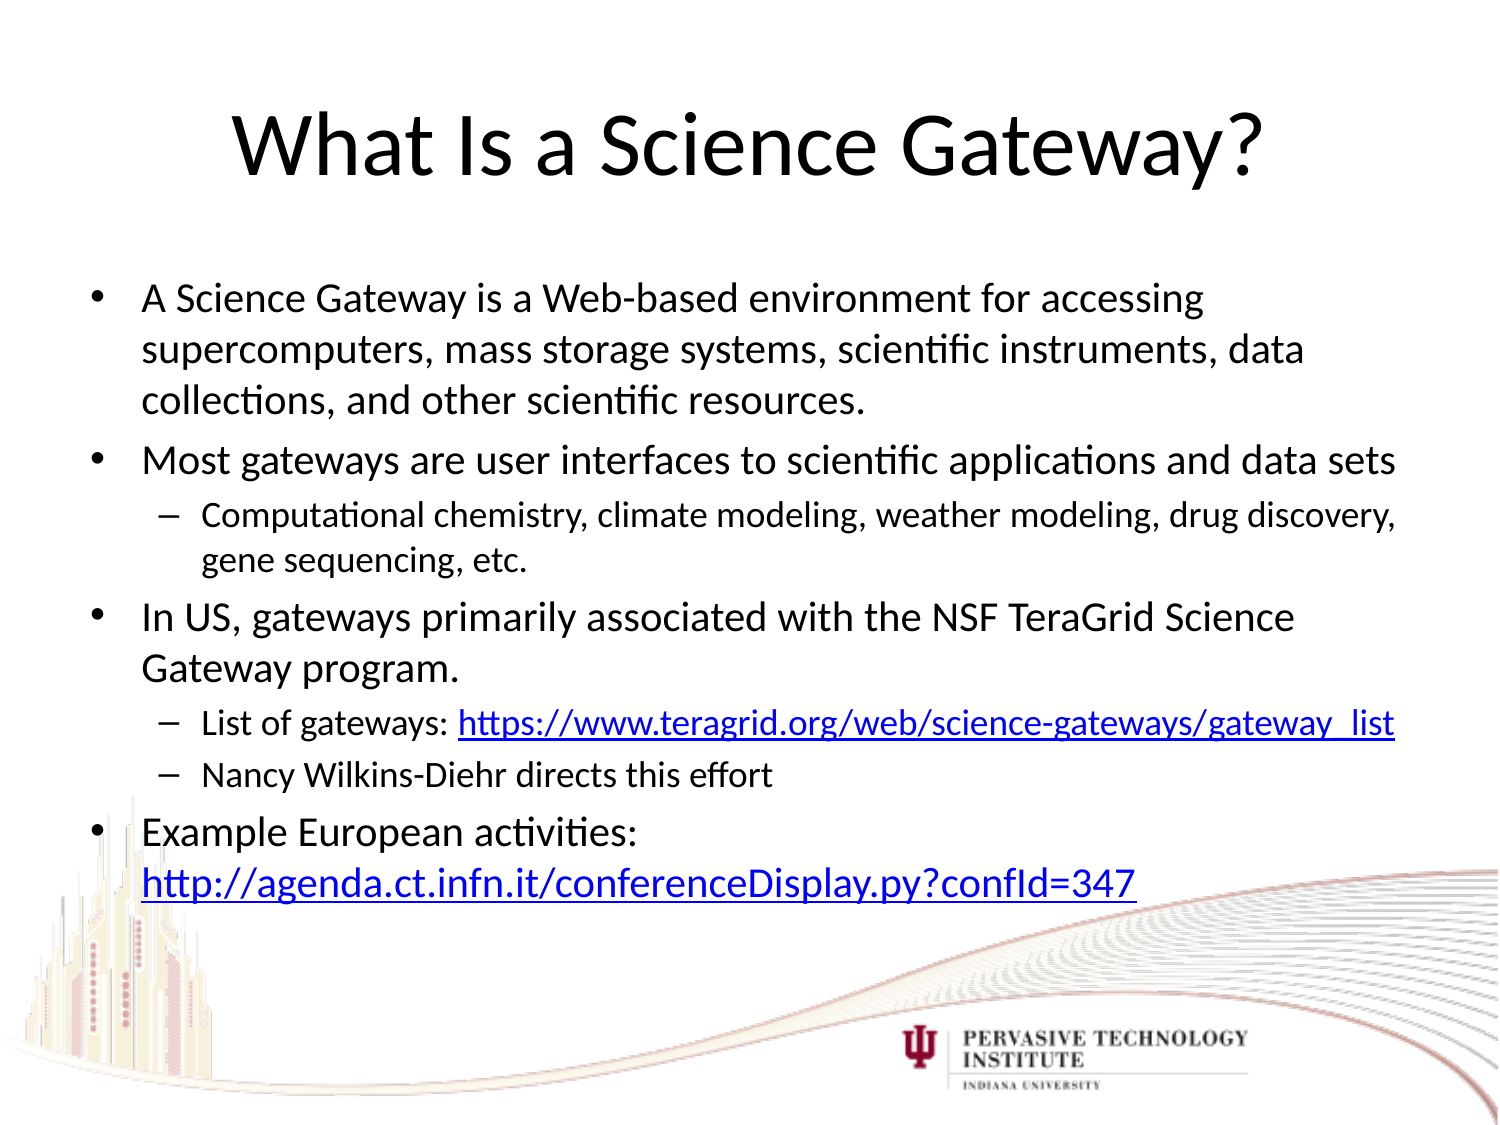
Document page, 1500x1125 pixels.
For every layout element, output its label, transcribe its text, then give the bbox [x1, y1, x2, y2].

list A Science Gateway is a Web-based environment for accessing supercomputers, mass storage systems, scientific instruments, data collections, and other scientific resources. Most gateways are user interfaces to scientific applications and data sets Computational chemistry, climate modeling, weather modeling, drug discovery, gene sequencing, etc. In US, gateways primarily associated with the NSF TeraGrid Science Gateway program. List of gateways: https://www.teragrid.org/web/science-gateways/gateway_list Nancy Wilkins-Diehr directs this effort Example European activities: http://agenda.ct.infn.it/conferenceDisplay.py?confId=347 [75, 262, 1425, 1005]
title What Is a Science Gateway? [75, 45, 1425, 233]
picture [0, 787, 1500, 1125]
